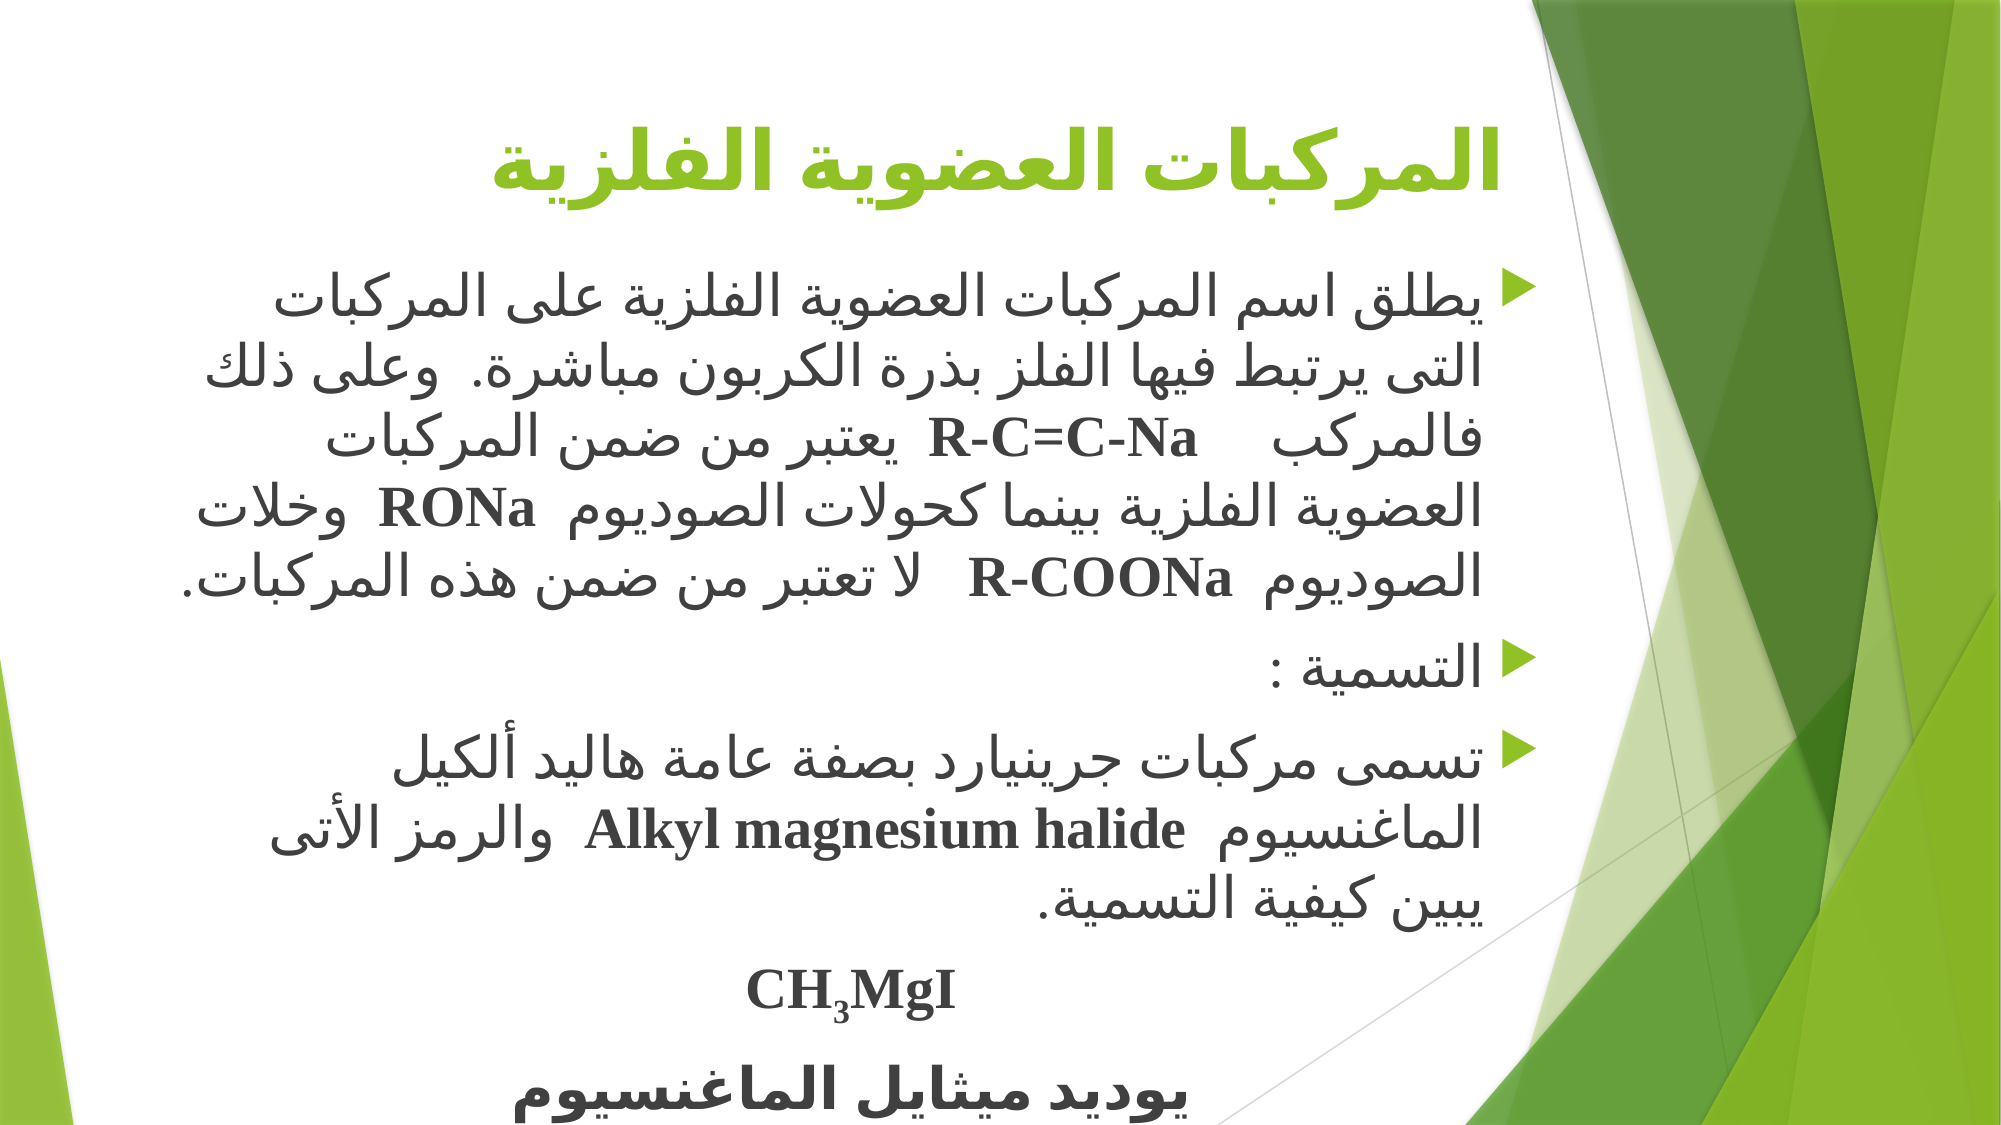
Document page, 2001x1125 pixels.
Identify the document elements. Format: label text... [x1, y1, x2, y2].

list يطلق اسم المركبات العضوية الفلزية على المركبات التى يرتبط فيها الفلز بذرة الكربون مباشرة. وعلى ذلك فالمركب R-C=C-Na يعتبر من ضمن المركبات العضوية الفلزية بينما كحولات الصوديوم RONa وخلات الصوديوم R-COONa لا تعتبر من ضمن هذه المركبات. التسمية : تسمى مركبات جرينيارد بصفة عامة هاليد ألكيل الماغنسيوم Alkyl magnesium halide والرمز الأتى يبين كيفية التسمية. CH3MgI يوديد ميثايل الماغنسيوم [146, 250, 1557, 888]
title المركبات العضوية الفلزية [111, 99, 1522, 317]
